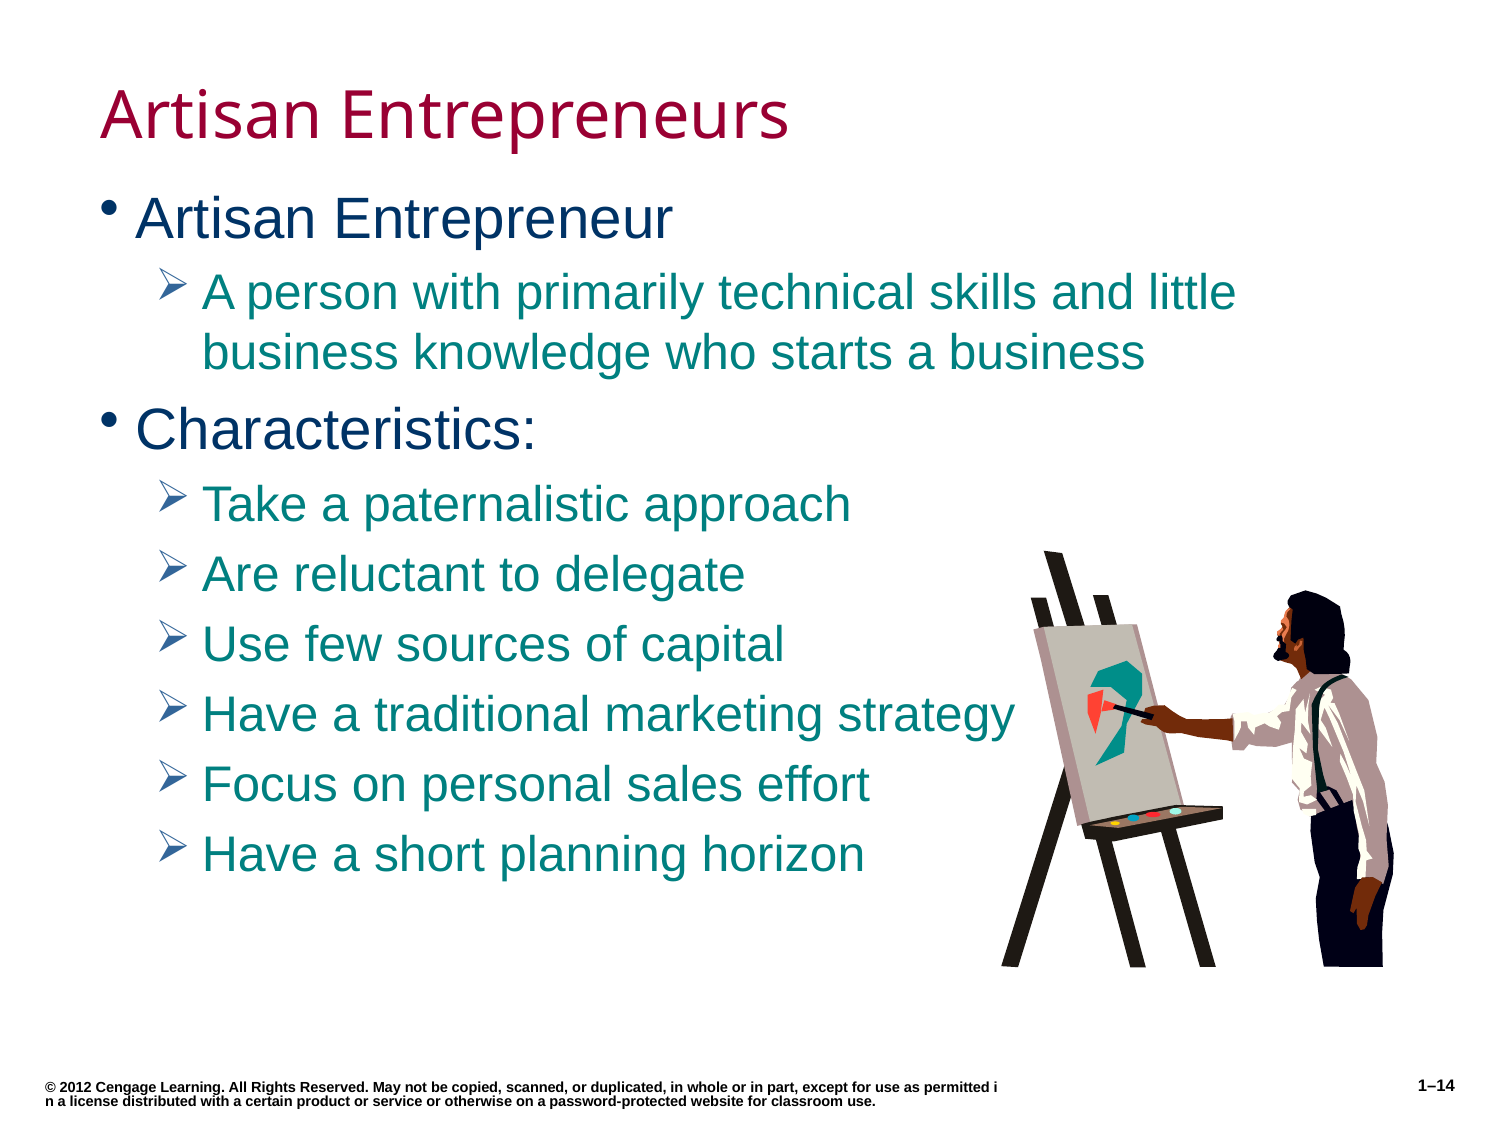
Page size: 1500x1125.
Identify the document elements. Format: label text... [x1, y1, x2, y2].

title Artisan Entrepreneurs [85, 64, 1411, 160]
slide_number 1–14 [1092, 1042, 1455, 1103]
list Artisan Entrepreneur A person with primarily technical skills and little business knowledge who starts a business Characteristics: Take a paternalistic approach Are reluctant to delegate Use few sources of capital Have a traditional marketing strategy Focus on personal sales effort Have a short planning horizon [84, 172, 1414, 1043]
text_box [989, 550, 1426, 968]
footer © 2012 Cengage Learning. All Rights Reserved. May not be copied, scanned, or duplicated, in whole or in part, except for use as permitted in a license distributed with a certain product or service or otherwise on a password-protected website for classroom use. [45, 1042, 1005, 1103]
